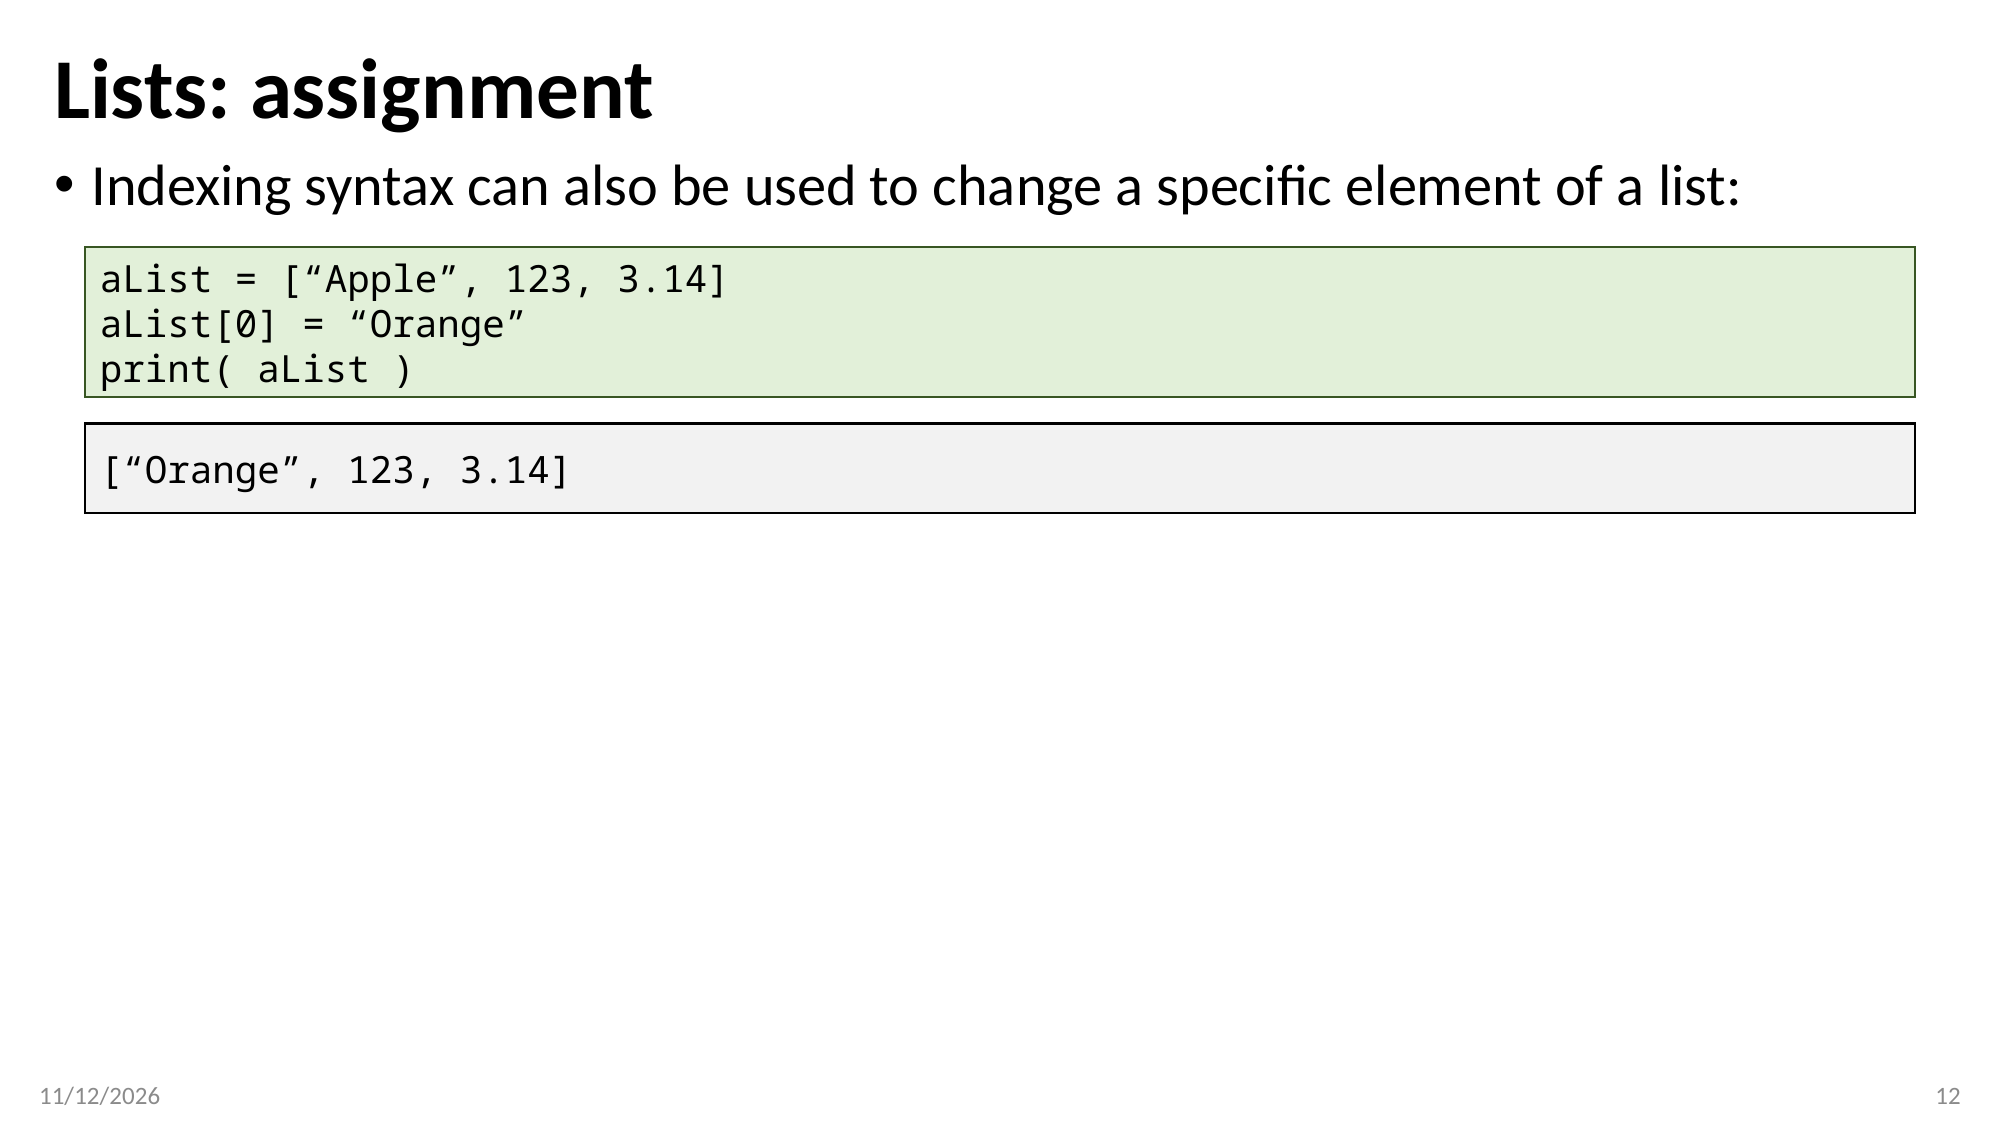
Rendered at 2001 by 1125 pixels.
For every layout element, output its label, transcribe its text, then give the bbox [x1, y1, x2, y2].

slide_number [39, 1064, 490, 1125]
slide_number 12 [1510, 1064, 1961, 1125]
text_box [“Orange”, 123, 3.14] [84, 422, 1916, 514]
list Indexing syntax can also be used to change a specific element of a list: [39, 147, 1961, 233]
text_box aList = [“Apple”, 123, 3.14] aList[0] = “Orange” print( aList ) [84, 246, 1916, 398]
title Lists: assignment [39, 37, 1961, 145]
